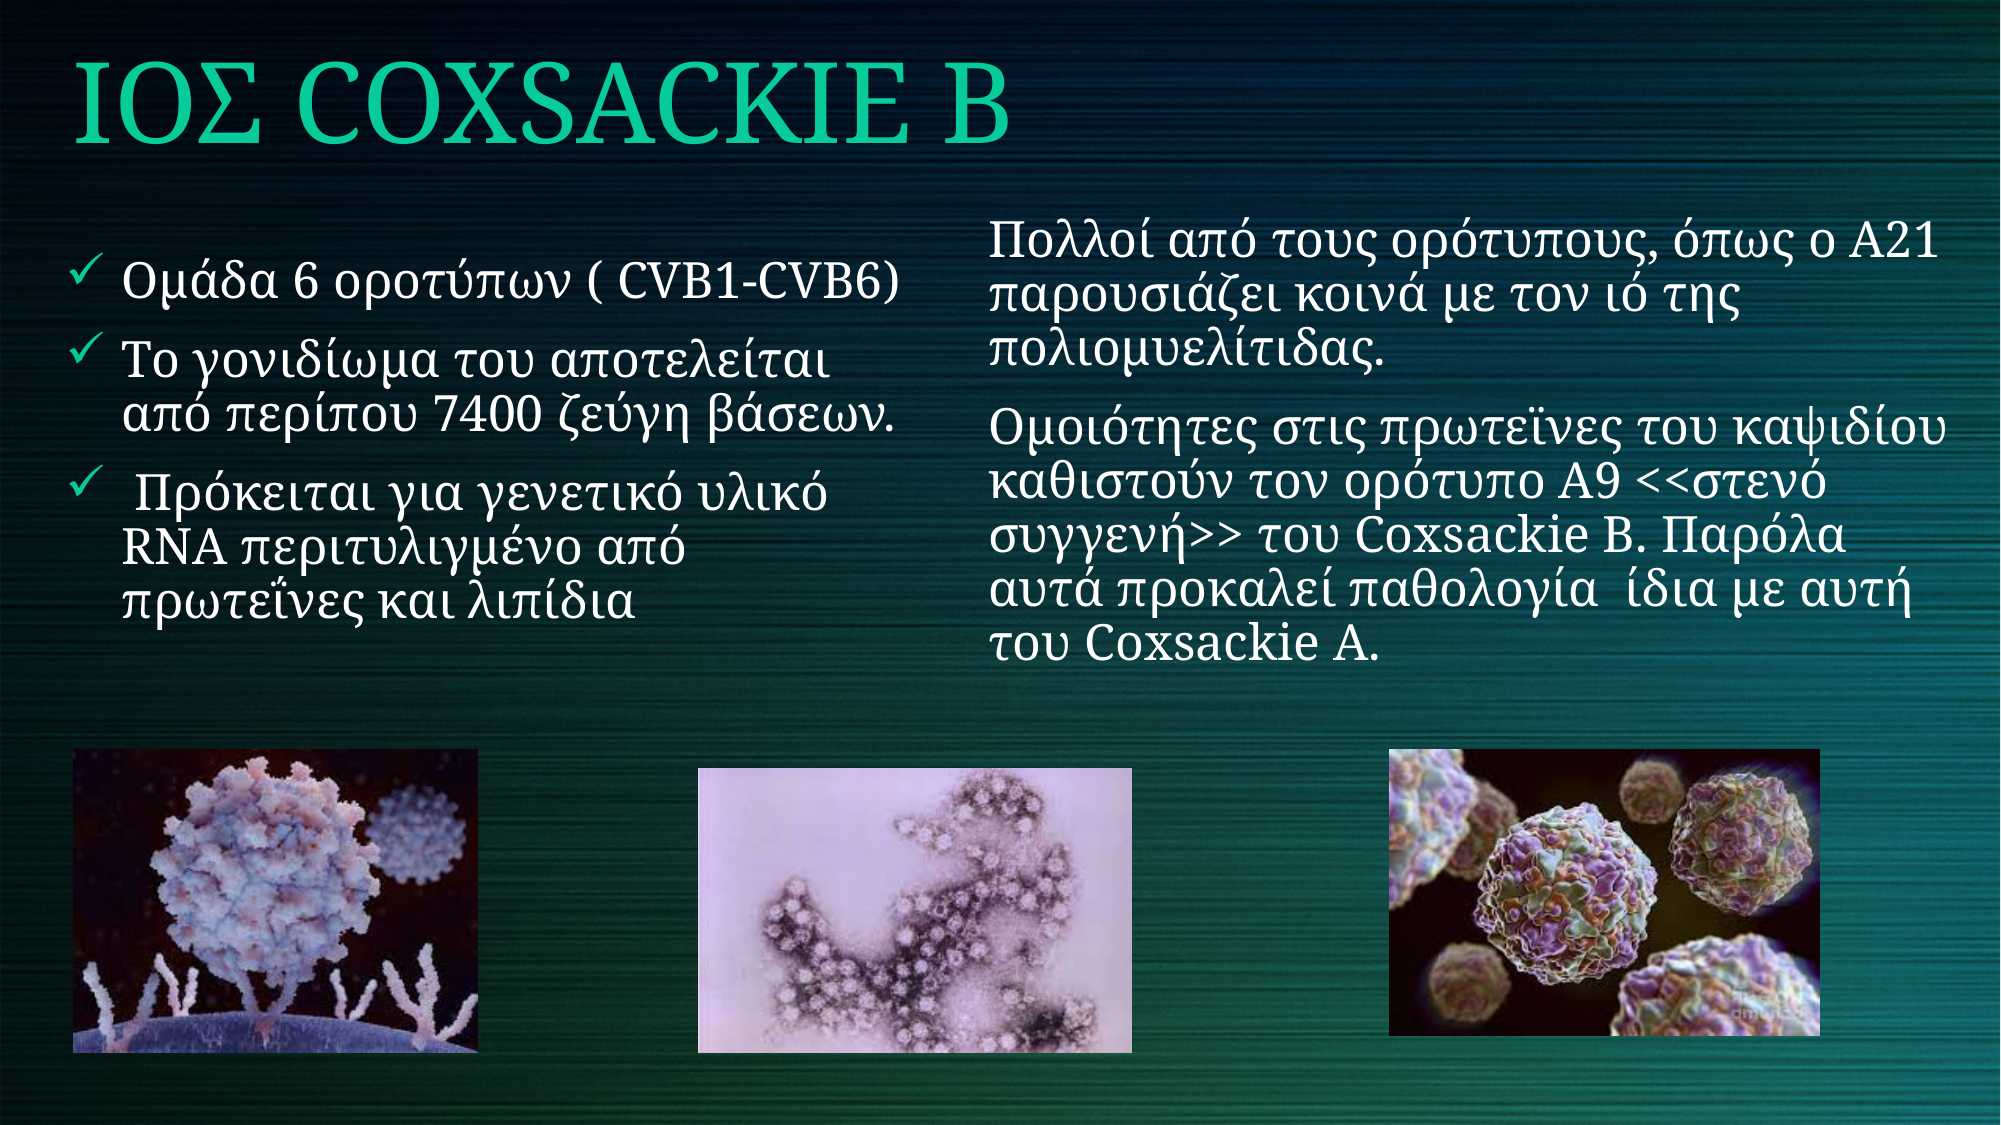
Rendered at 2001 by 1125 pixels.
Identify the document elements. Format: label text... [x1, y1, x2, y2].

title ΙΟΣ COXSACKIE B [28, 15, 1379, 176]
picture [0, 0, 2001, 1125]
list Ομάδα 6 οροτύπων ( CVB1-CVB6) Το γονιδίωμα του αποτελείται από περίπου 7400 ζεύγη βάσεων. Πρόκειται για γενετικό υλικό RNA περιτυλιγμένο από πρωτεΐνες και λιπίδια [50, 247, 920, 729]
text_box Πολλοί από τους ορότυπους, όπως ο Α21 παρουσιάζει κοινά με τον ιό της πολιομυελίτιδας. Ομοιότητες στις πρωτεϊνες του καψιδίου καθιστούν τον ορότυπο Α9 <<στενό συγγενή>> του Coxsackie B. Παρόλα αυτά προκαλεί παθολογία ίδια με αυτή του Coxsackie A. [973, 206, 1975, 959]
